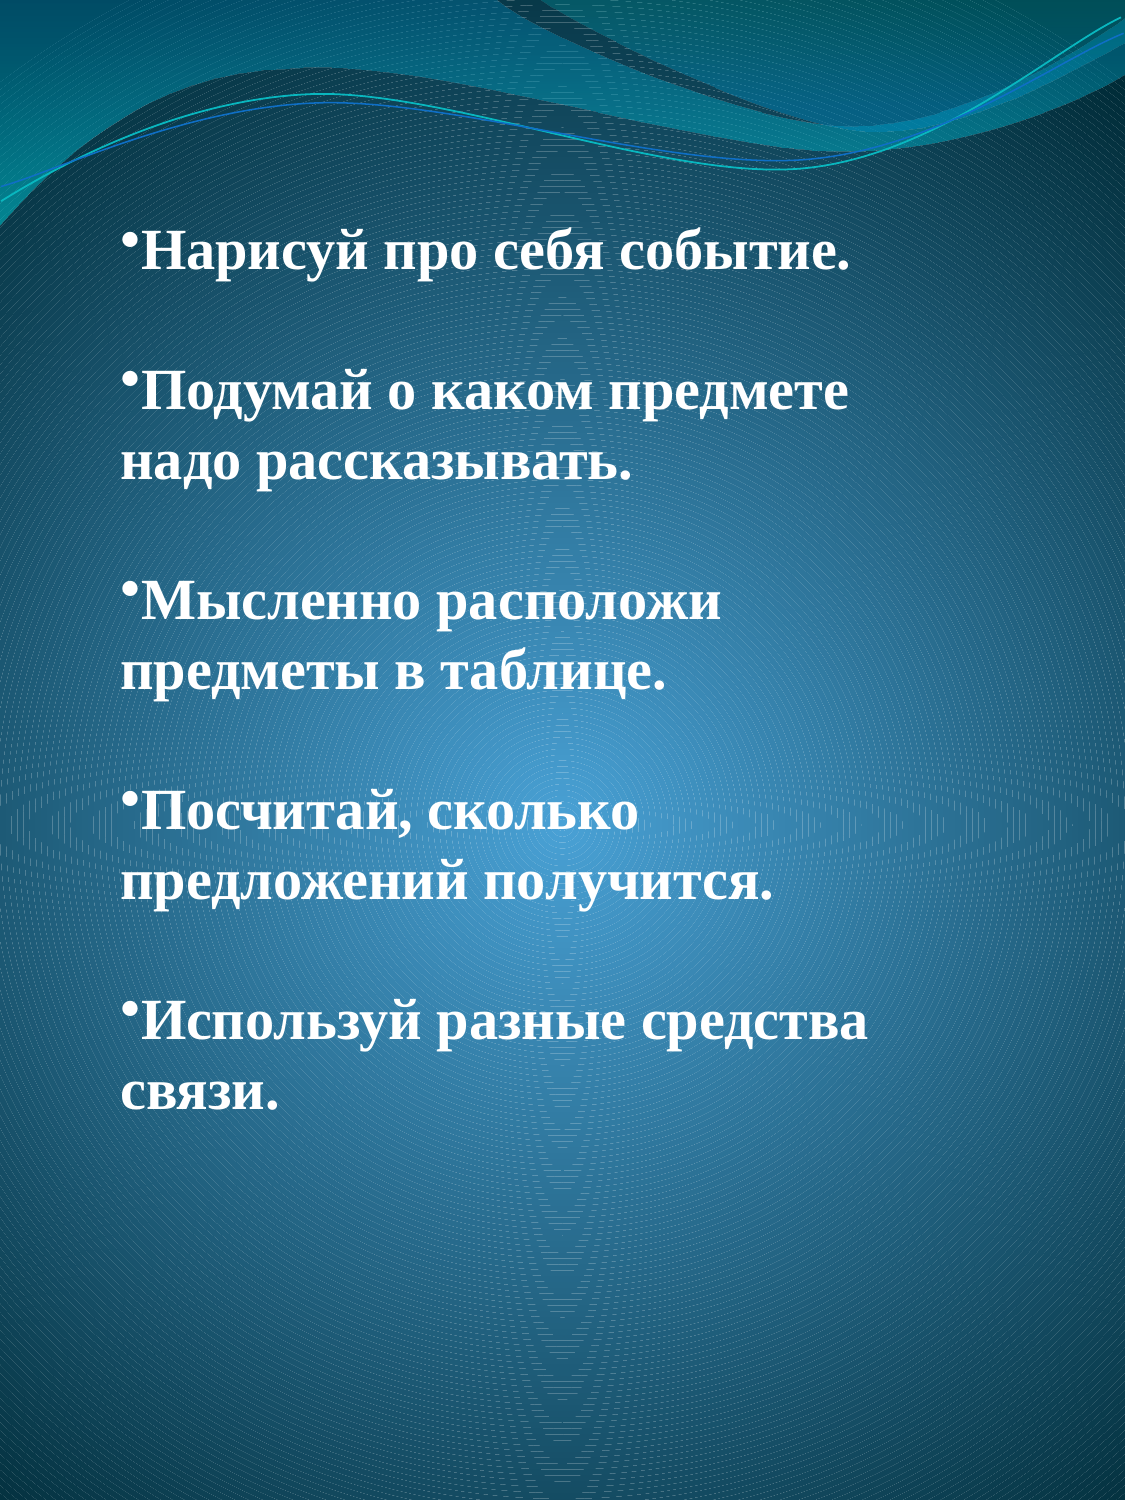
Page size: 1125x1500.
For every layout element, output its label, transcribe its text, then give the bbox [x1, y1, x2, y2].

text_box Нарисуй про себя событие. Подумай о каком предмете надо рассказывать. Мысленно расположи предметы в таблице. Посчитай, сколько предложений получится. Используй разные средства связи. [105, 203, 997, 1129]
